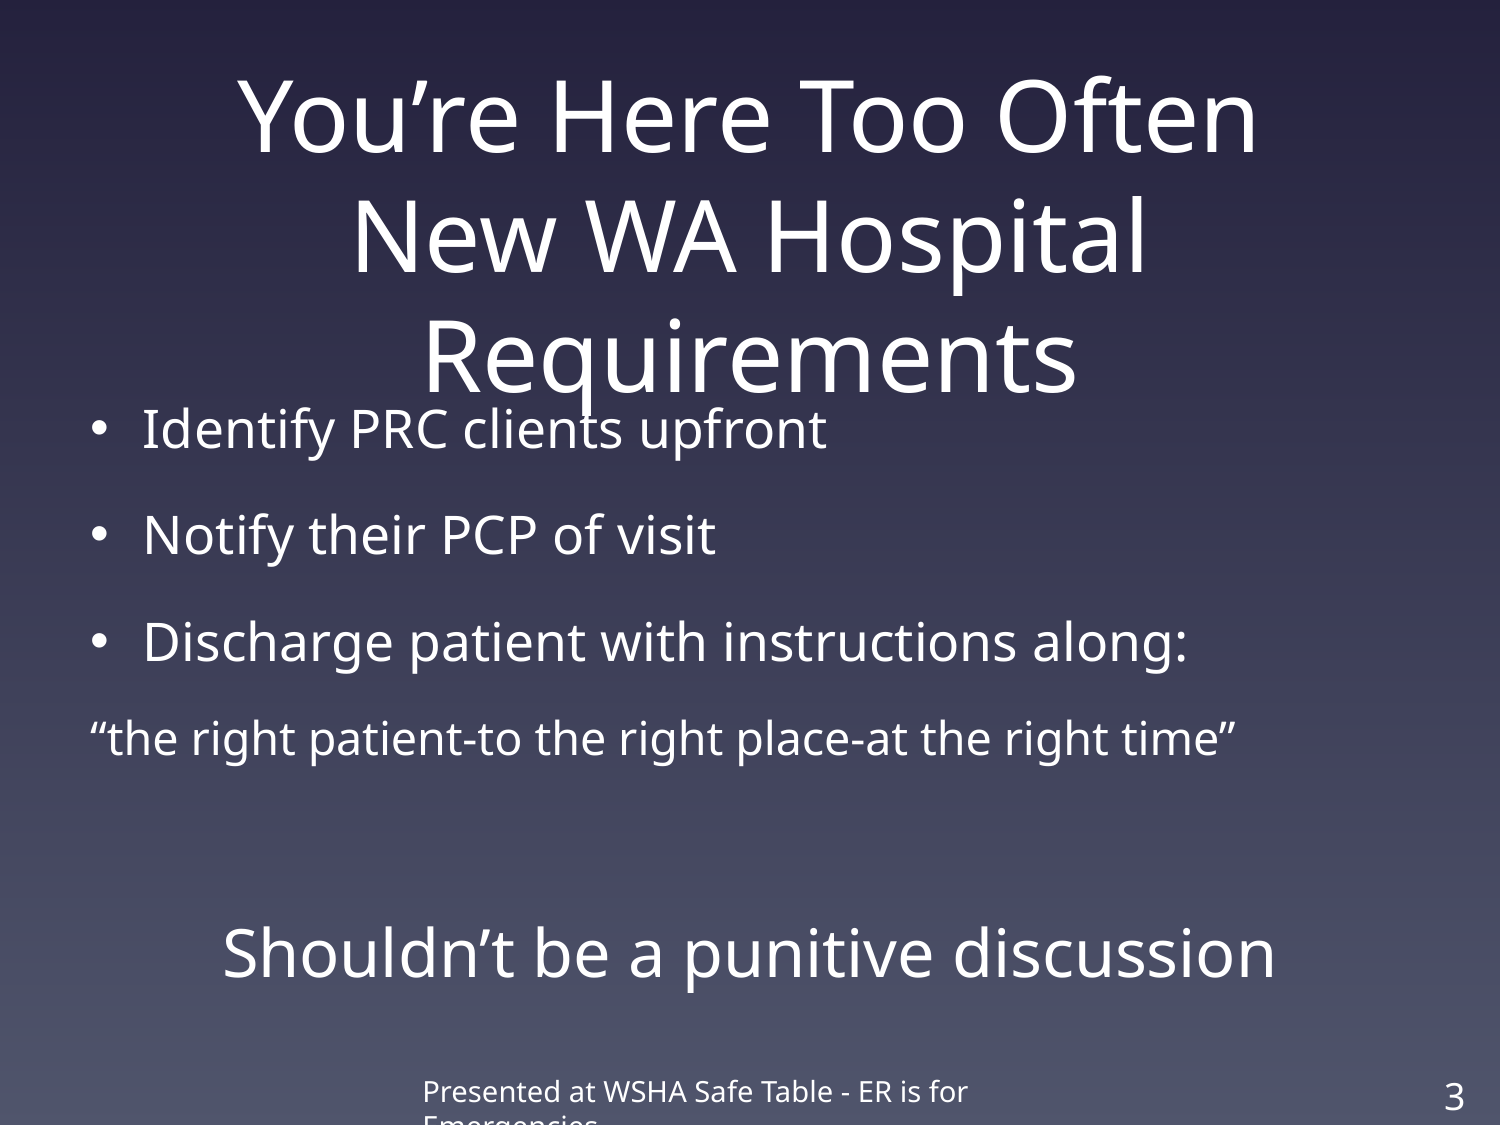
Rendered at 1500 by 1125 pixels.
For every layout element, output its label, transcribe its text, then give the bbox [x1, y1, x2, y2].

list Identify PRC clients upfront Notify their PCP of visit Discharge patient with instructions along: “the right patient-to the right place-at the right time” Shouldn’t be a punitive discussion [75, 348, 1425, 1005]
text_box 32 [1429, 1065, 1500, 1125]
text_box Presented at WSHA Safe Table - ER is for Emergencies [407, 1065, 1123, 1125]
title You’re Here Too Often New WA Hospital Requirements [75, 45, 1425, 308]
